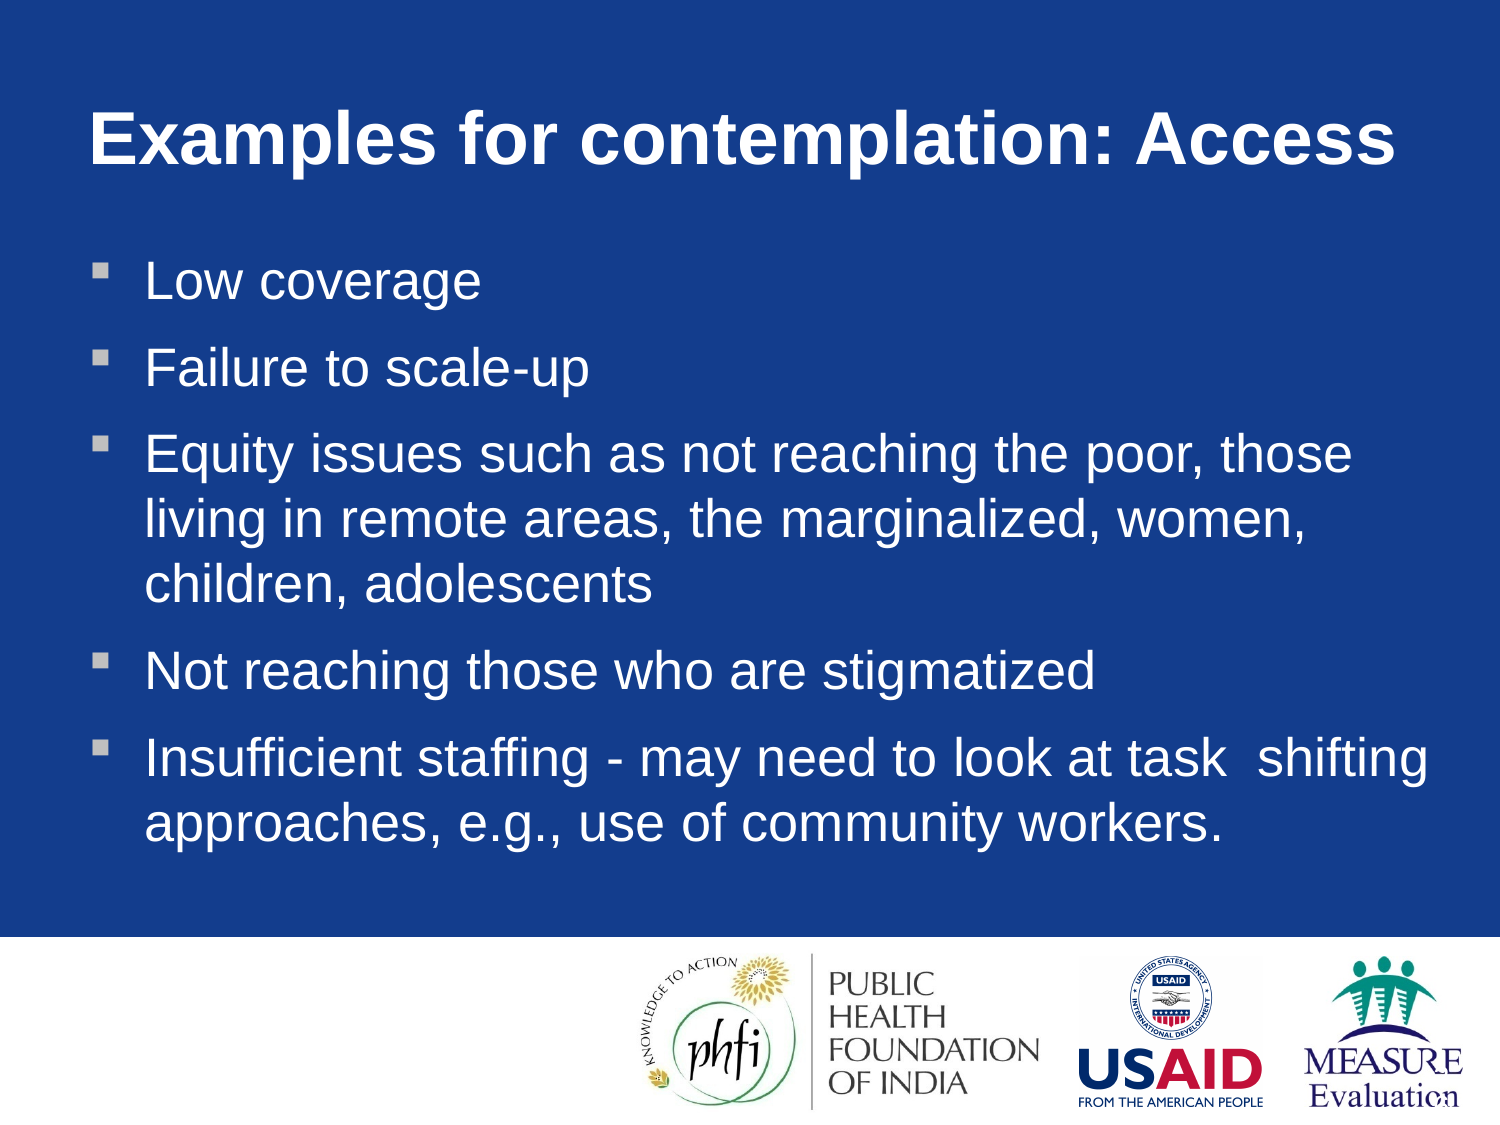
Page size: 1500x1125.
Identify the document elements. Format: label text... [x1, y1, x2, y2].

list Low coverage Failure to scale-up Equity issues such as not reaching the poor, those living in remote areas, the marginalized, women, children, adolescents Not reaching those who are stigmatized Insufficient staffing - may need to look at task shifting approaches, e.g., use of community workers. [73, 237, 1462, 1013]
title Examples for contemplation: Access [73, 43, 1500, 225]
slide_number 26 [1418, 1051, 1479, 1112]
picture [631, 1013, 1043, 1113]
picture [1079, 1013, 1263, 1107]
picture [1304, 956, 1463, 1107]
